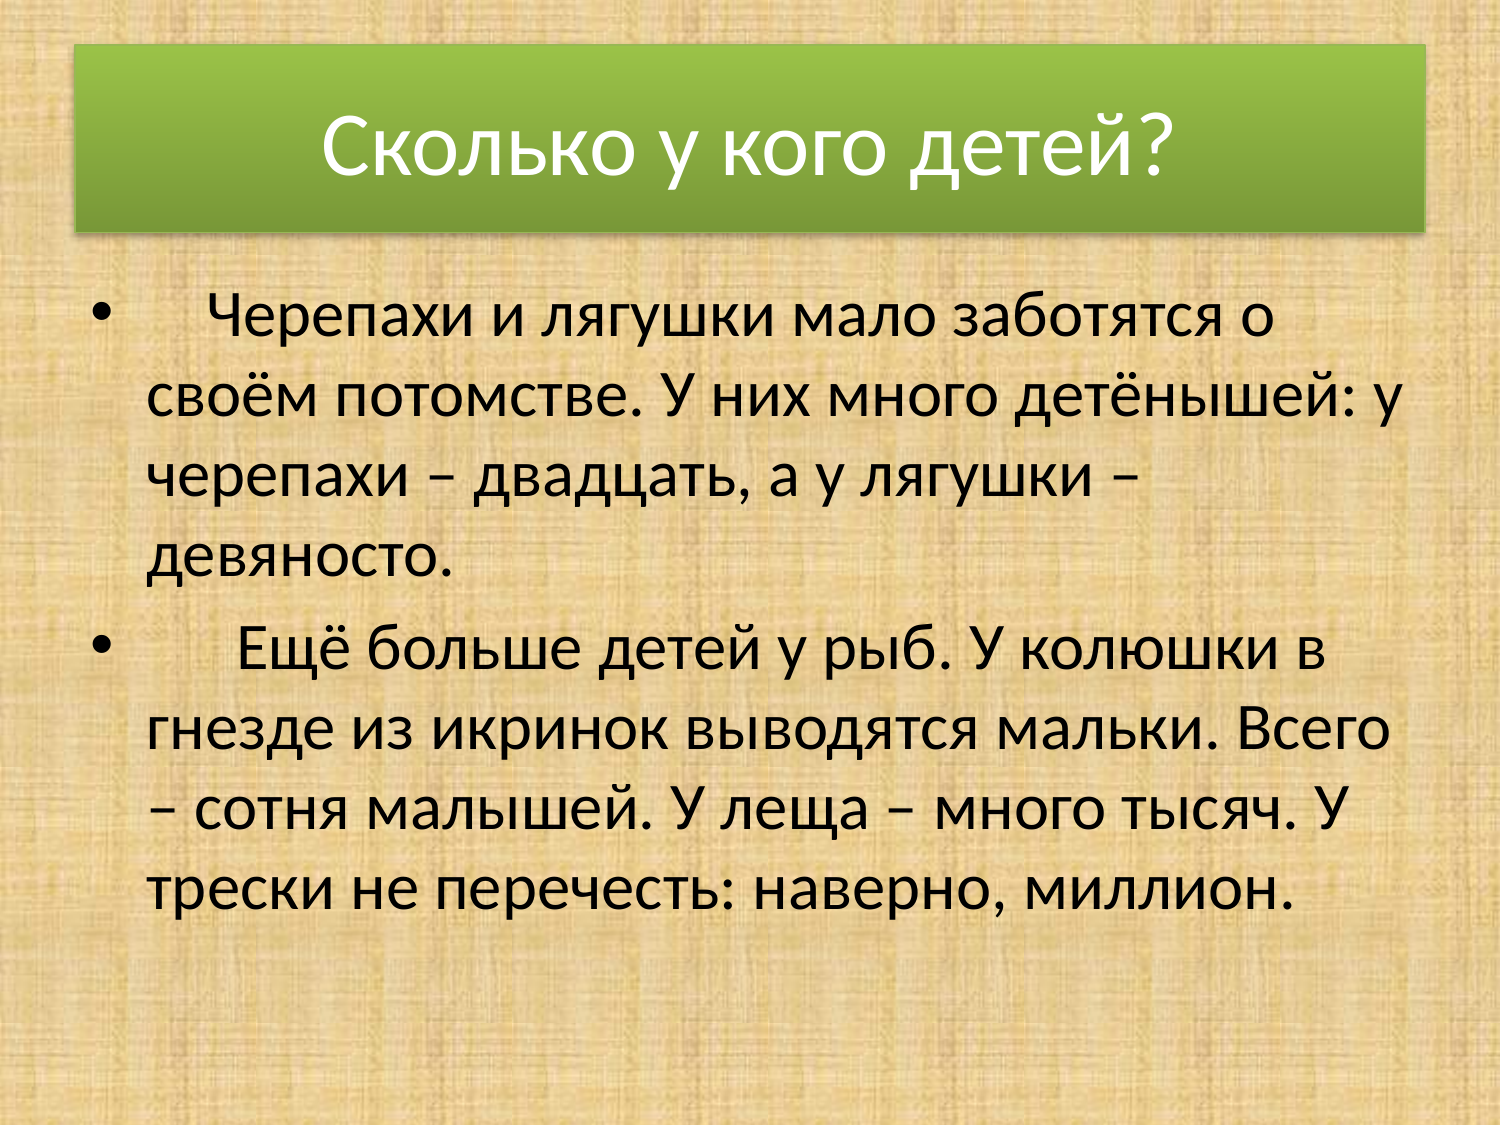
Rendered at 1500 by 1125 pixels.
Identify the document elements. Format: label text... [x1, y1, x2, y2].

picture [0, 0, 1500, 1125]
title Сколько у кого детей? [74, 44, 1426, 233]
list Черепахи и лягушки мало заботятся о своём потомстве. У них много детёнышей: у черепахи – двадцать, а у лягушки – девяносто. Ещё больше детей у рыб. У колюшки в гнезде из икринок выводятся мальки. Всего – сотня малышей. У леща – много тысяч. У трески не перечесть: наверно, миллион. [75, 262, 1425, 1005]
